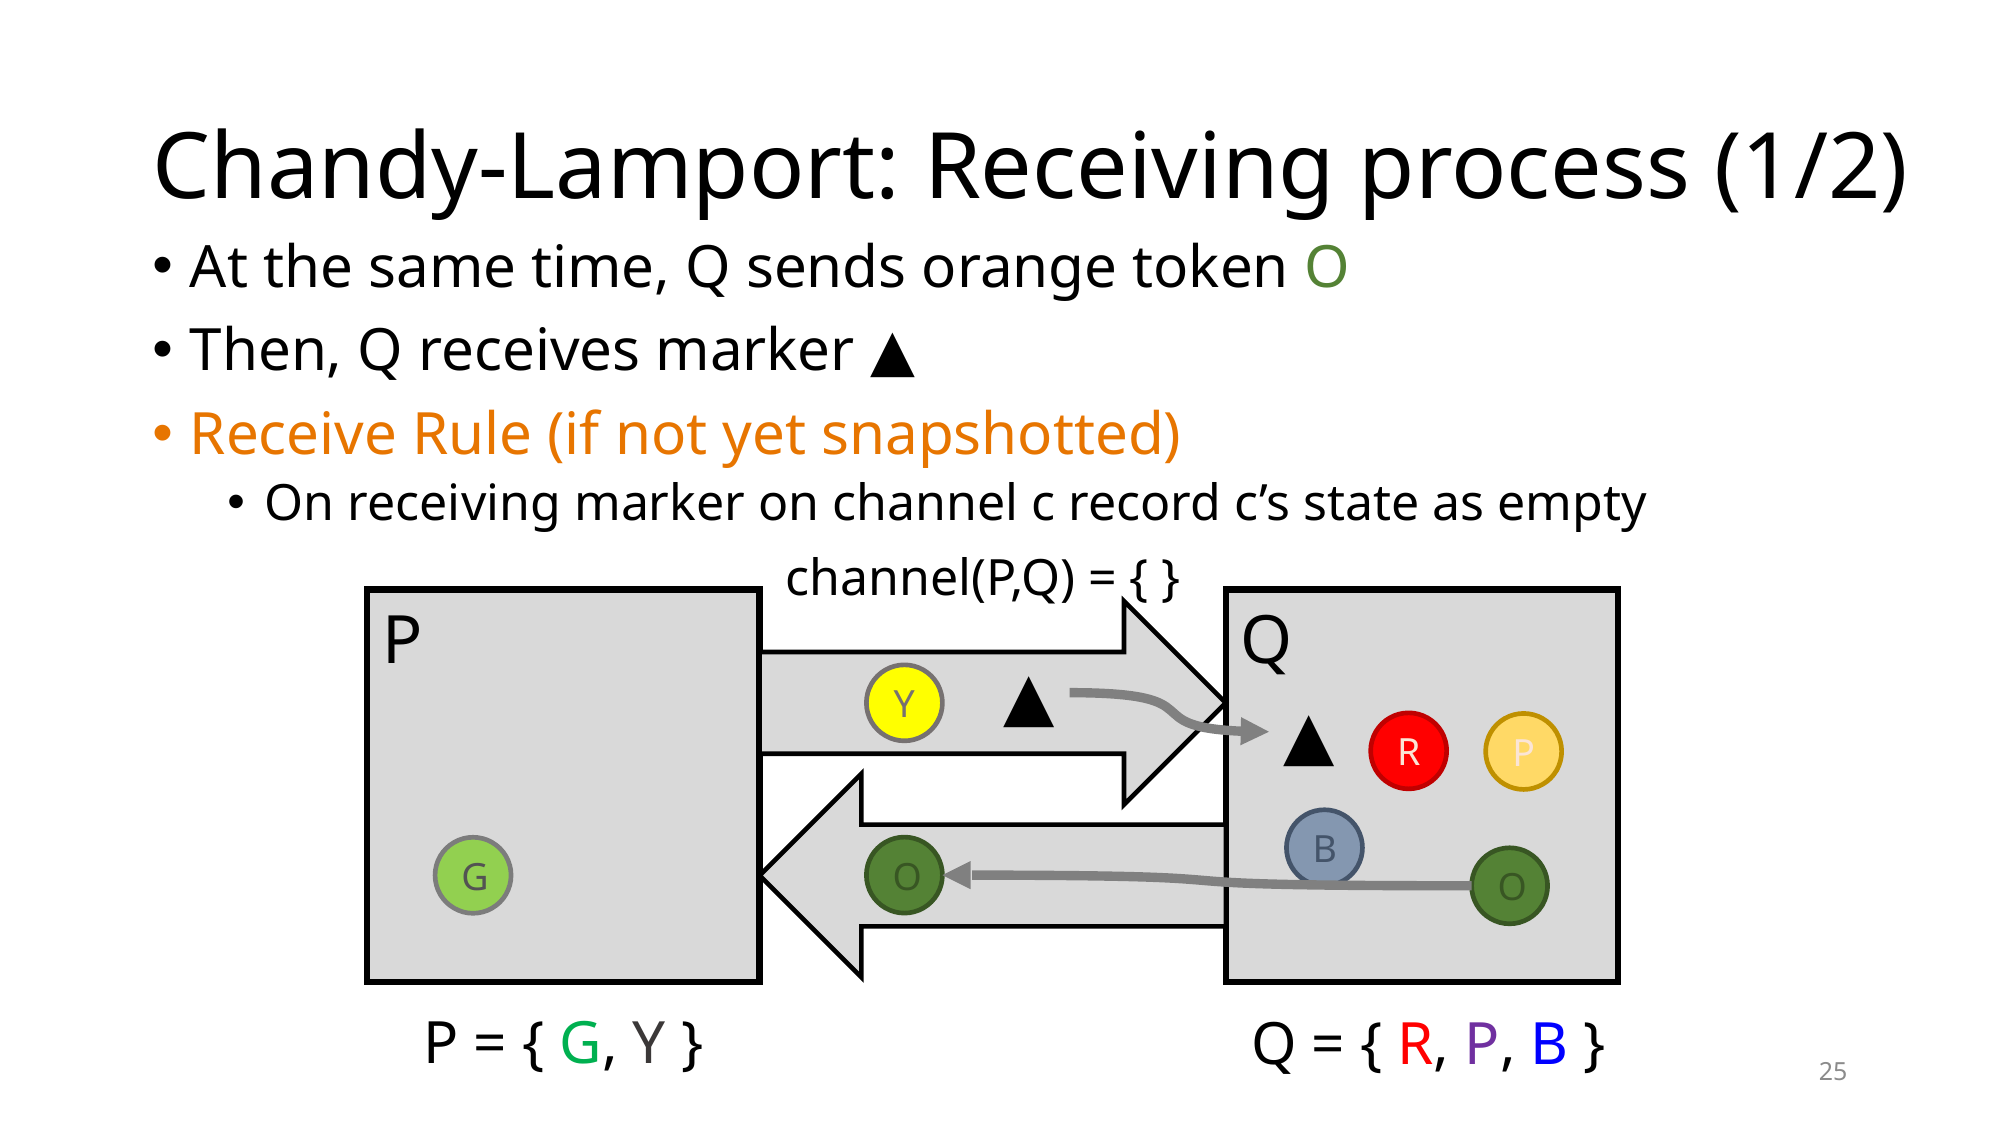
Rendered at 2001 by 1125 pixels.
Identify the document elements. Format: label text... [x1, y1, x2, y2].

text_box P = { G, Y } [408, 997, 719, 1083]
text_box [758, 772, 1227, 979]
text_box [759, 651, 1077, 755]
text_box O [1472, 847, 1549, 925]
text_box [1123, 781, 1149, 806]
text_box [866, 837, 1472, 914]
text_box P [367, 589, 760, 983]
text_box channel(P,Q) = { } [770, 538, 1196, 614]
text_box P [1485, 712, 1563, 790]
text_box Y [865, 664, 943, 742]
title Chandy-Lamport: Receiving process (1/2) [137, 59, 1929, 278]
text_box G [434, 836, 512, 914]
text_box Q = { R, P, B } [1240, 998, 1618, 1084]
text_box R [1370, 712, 1448, 790]
text_box B [1287, 809, 1362, 837]
text_box Q [1225, 589, 1619, 983]
text_box [1070, 614, 1208, 687]
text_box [1077, 684, 1358, 781]
slide_number 25 [1412, 1042, 1863, 1103]
text_box ▲ [988, 645, 1070, 740]
list At the same time, Q sends orange token O Then, Q receives marker ▲ Receive Rule (if not yet snapshotted) On receiving marker on channel c record c’s state as empty [137, 278, 1863, 572]
